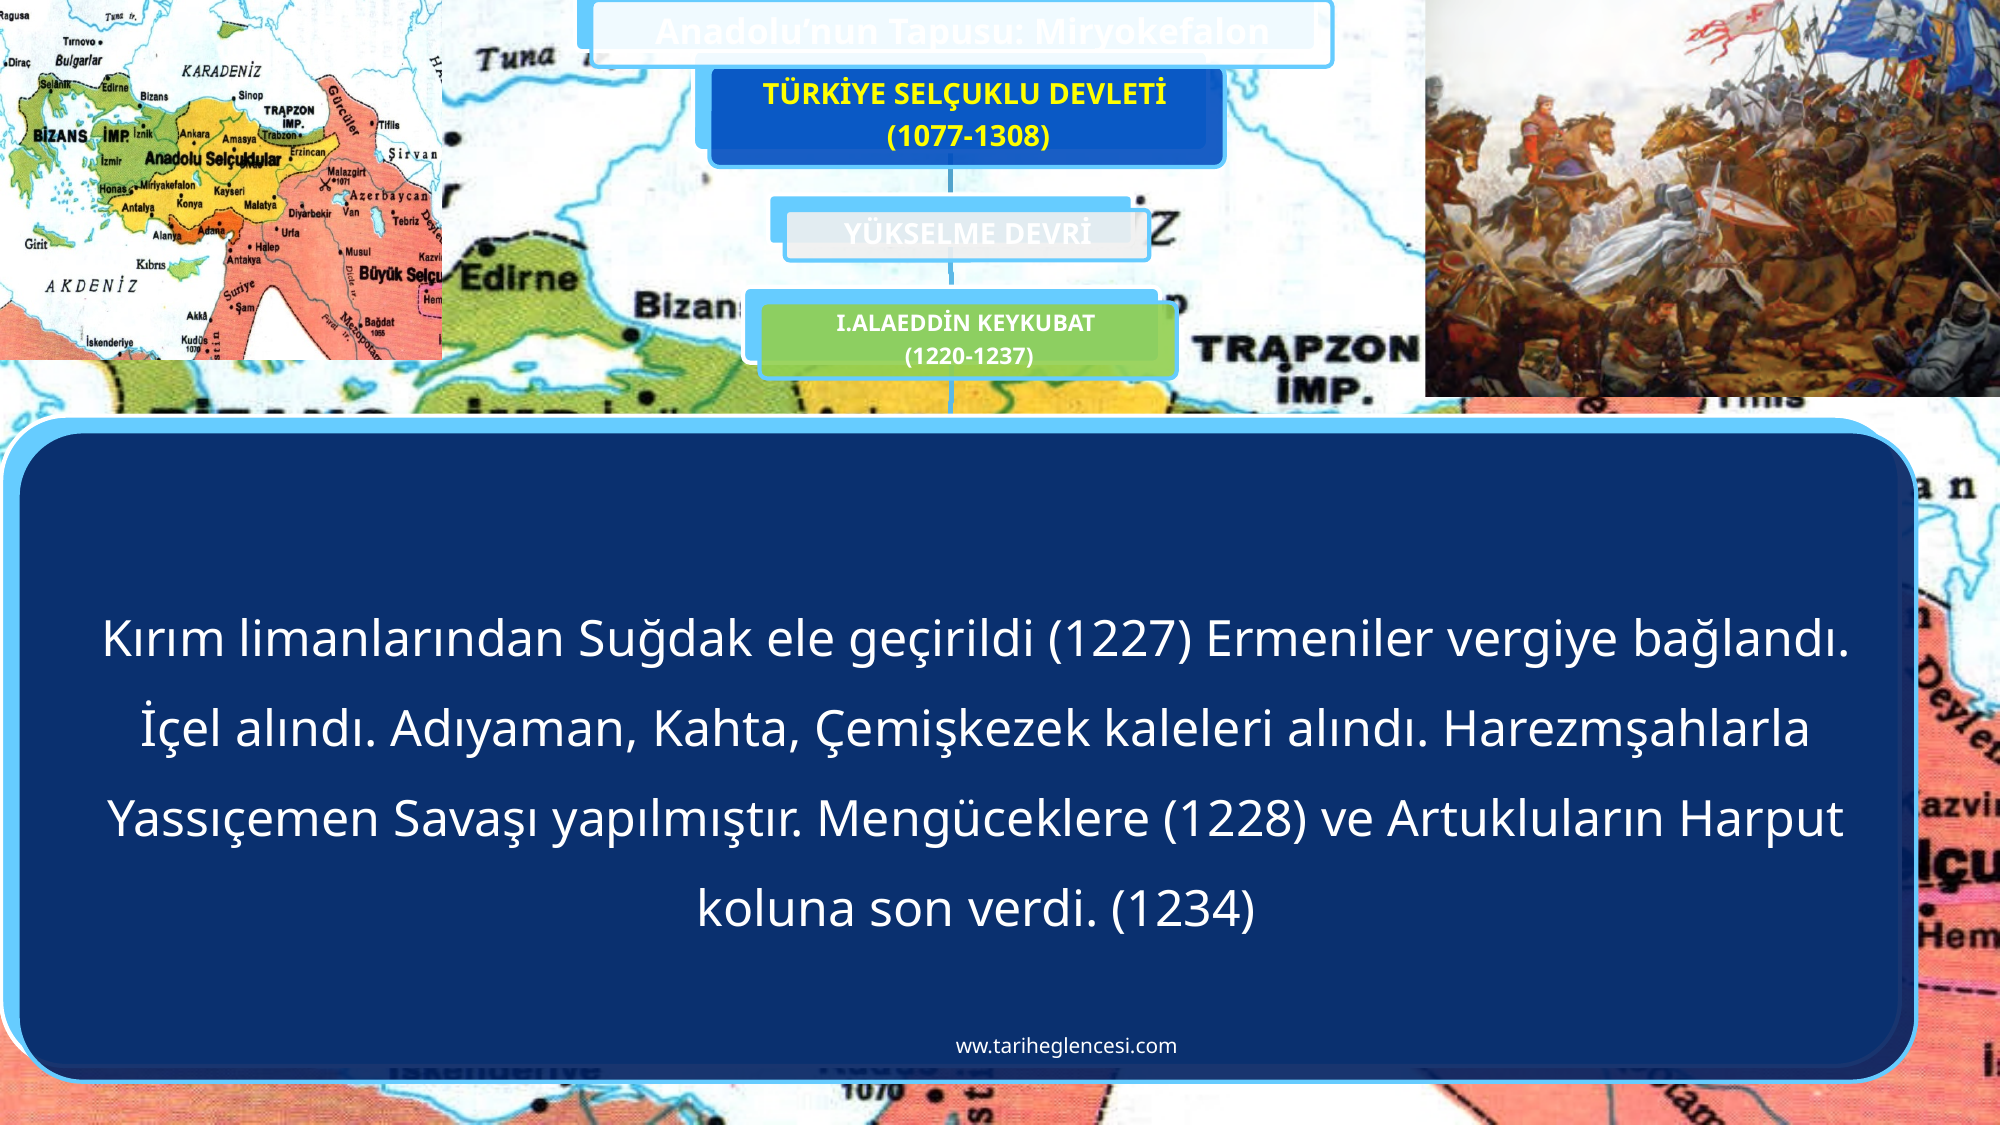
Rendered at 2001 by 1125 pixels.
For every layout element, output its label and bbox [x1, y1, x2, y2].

picture [1424, 0, 2000, 397]
text_box [0, 0, 2000, 1125]
picture [0, 0, 443, 360]
